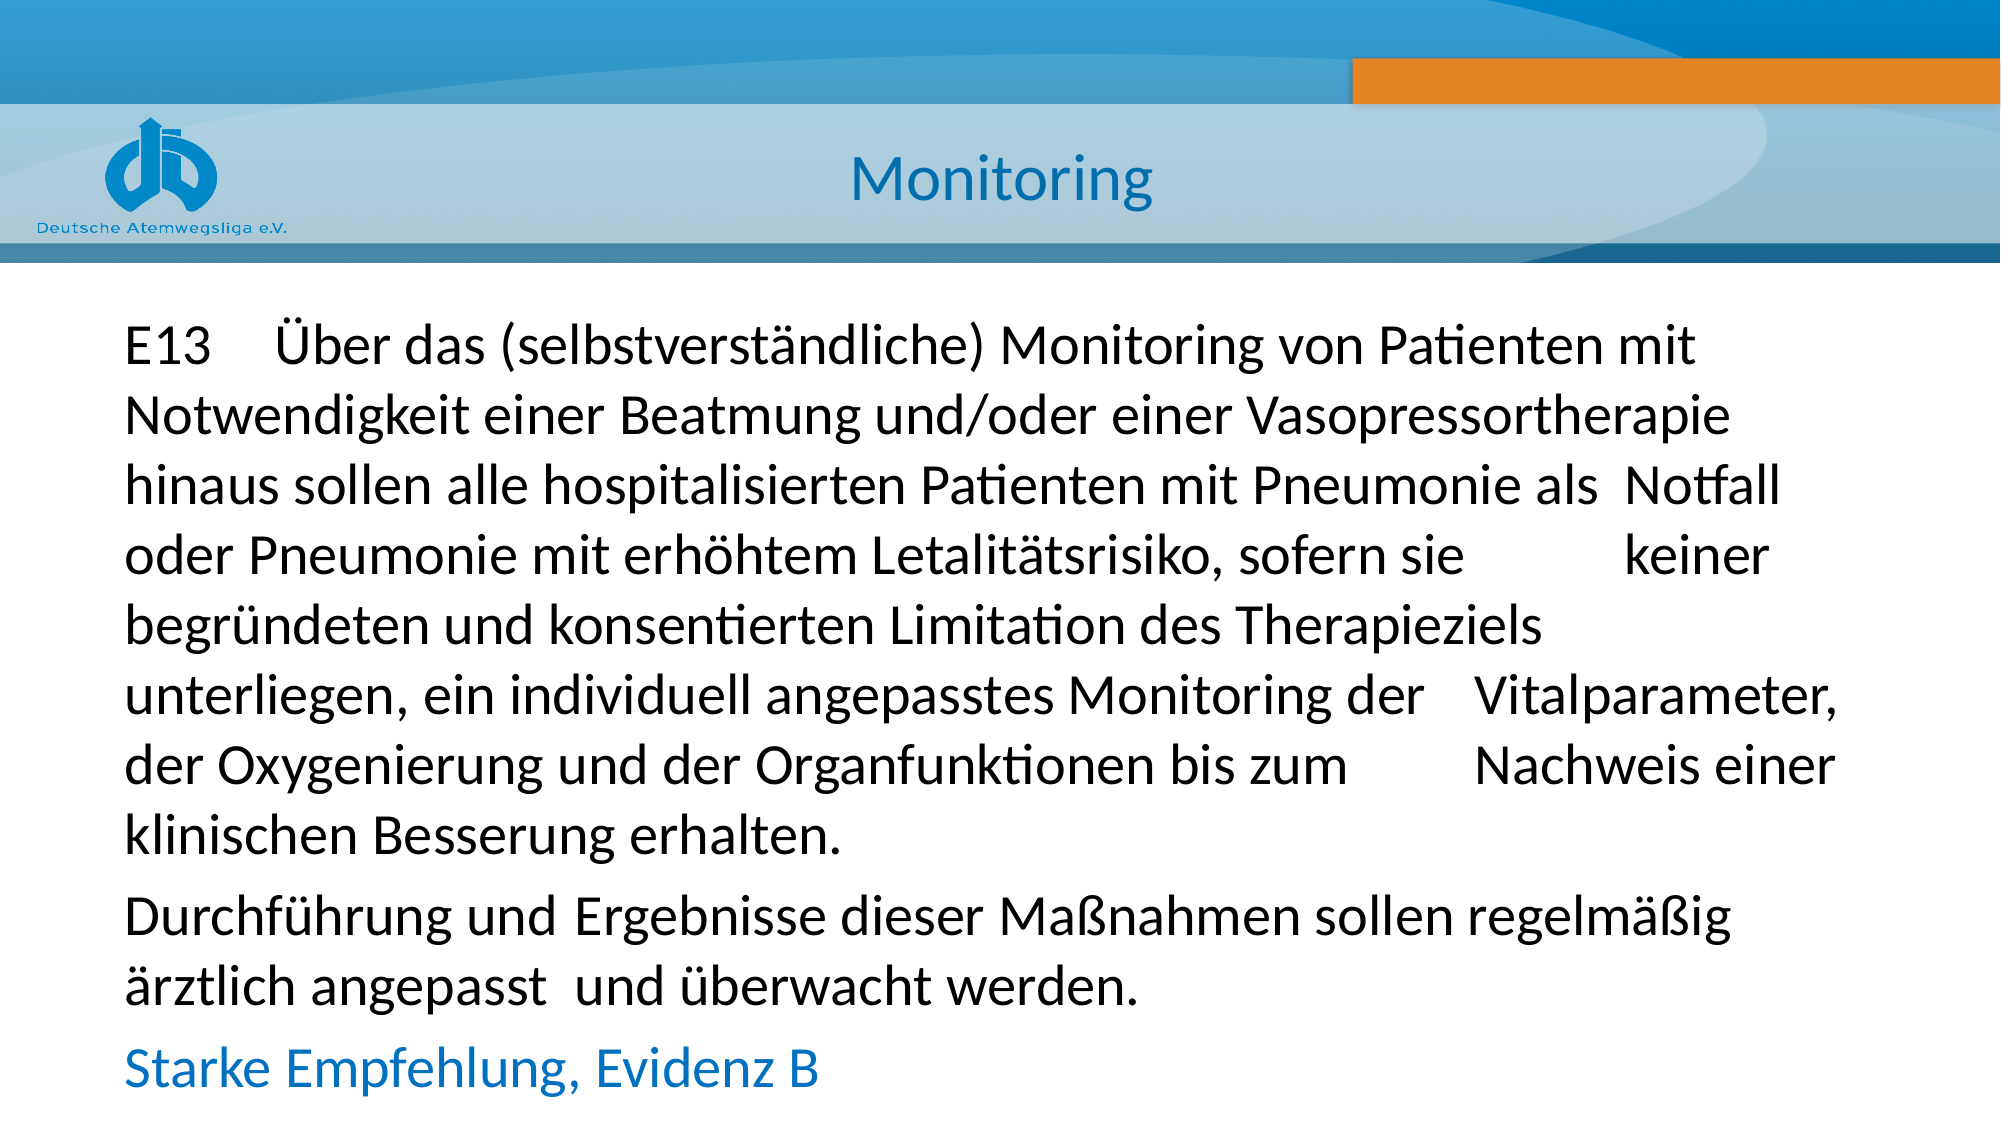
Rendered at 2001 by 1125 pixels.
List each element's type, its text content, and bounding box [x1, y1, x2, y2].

picture [27, 117, 295, 240]
list E13 Über das (selbstverständliche) Monitoring von Patienten mit Notwendigkeit einer Beatmung und/oder einer Vasopressortherapie hinaus sollen alle hospitalisierten Patienten mit Pneumonie als Notfall oder Pneumonie mit erhöhtem Letalitätsrisiko, sofern sie keiner begründeten und konsentierten Limitation des Therapieziels unterliegen, ein individuell angepasstes Monitoring der Vitalparameter, der Oxygenierung und der Organfunktionen bis zum Nachweis einer klinischen Besserung erhalten. Durchführung und Ergebnisse dieser Maßnahmen sollen regelmäßig ärztlich angepasst und überwacht werden. Starke Empfehlung, Evidenz B [109, 298, 1910, 1097]
picture [182, 156, 198, 187]
picture [0, 0, 1680, 104]
title Monitoring [295, 104, 1709, 244]
picture [0, 244, 2000, 263]
